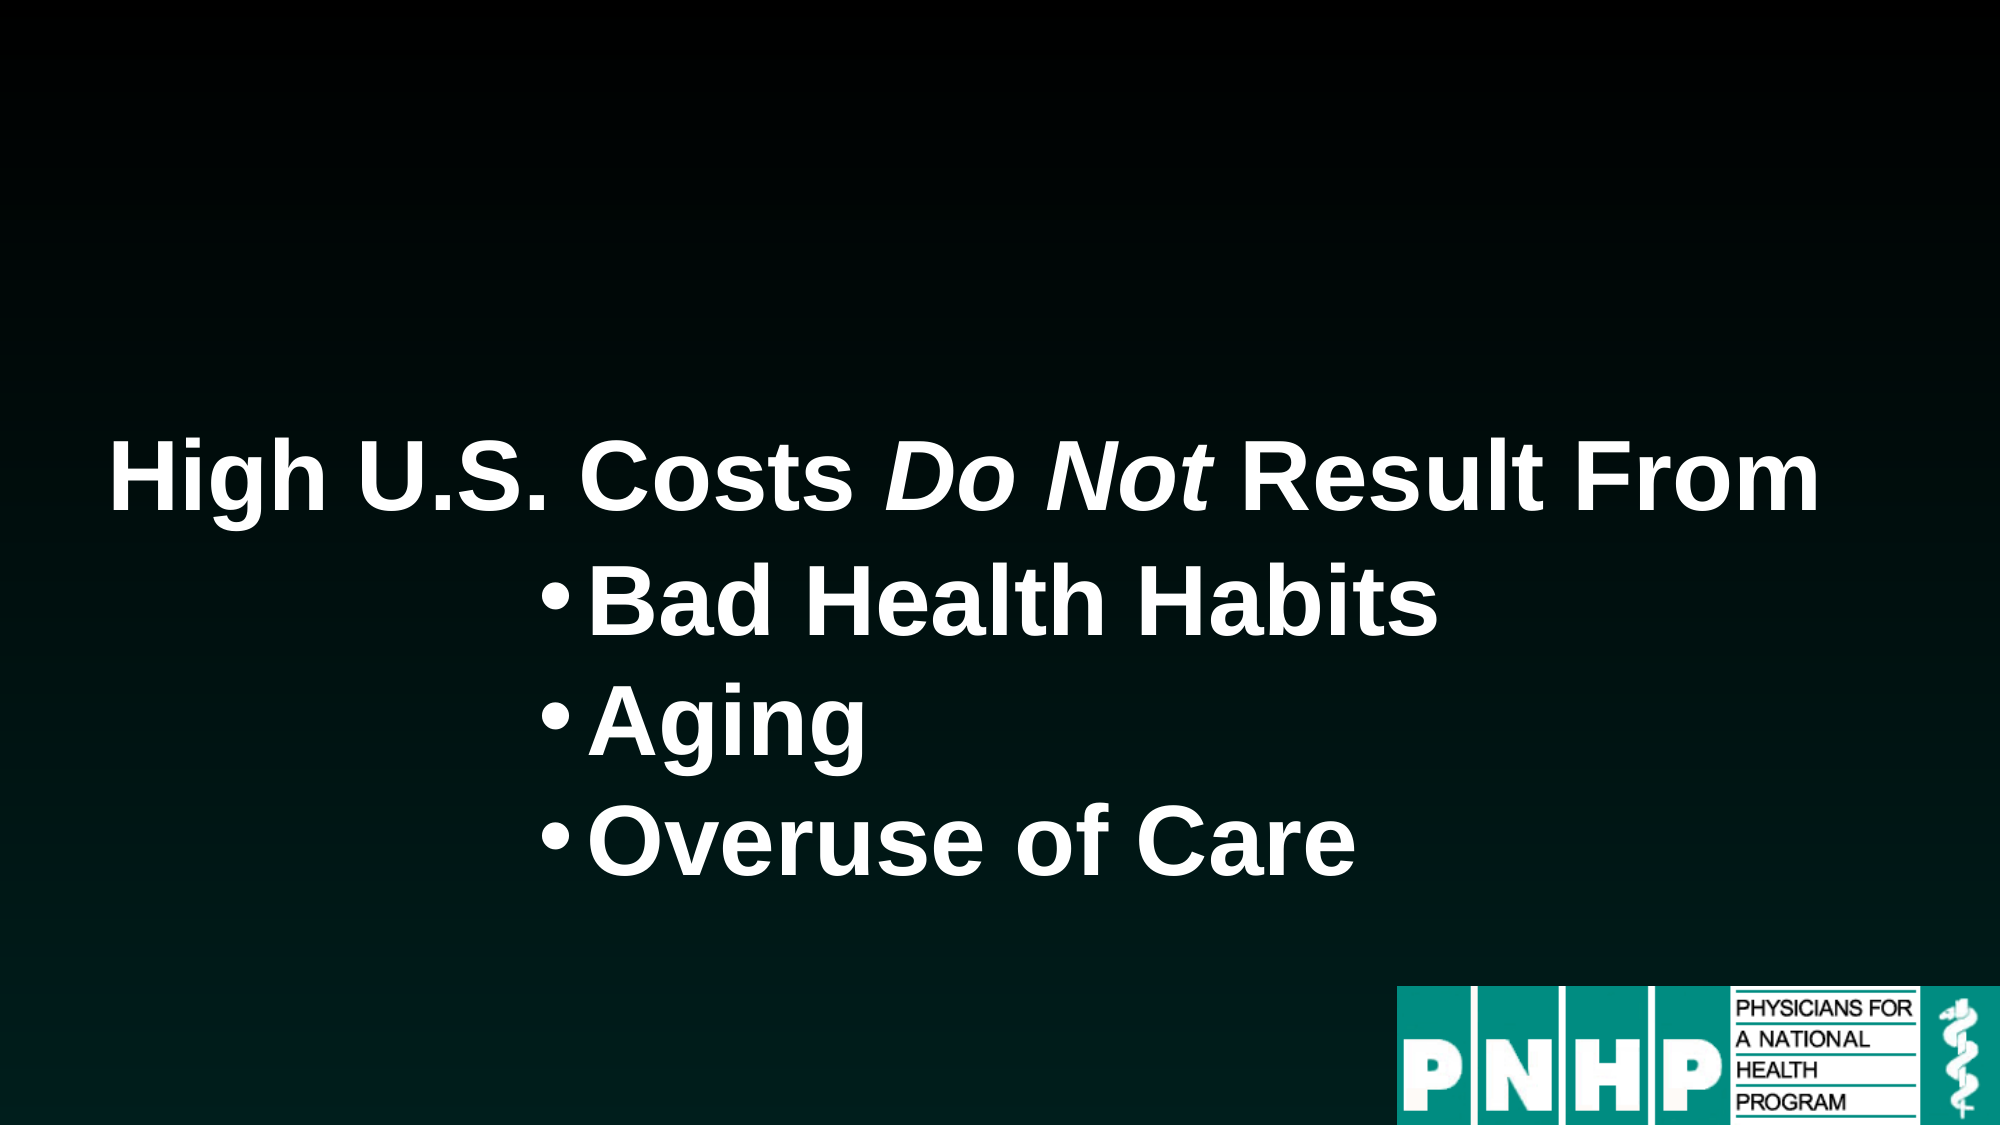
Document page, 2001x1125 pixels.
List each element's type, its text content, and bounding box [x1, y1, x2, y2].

text_box Bad Health Habits Aging Overuse of Care [523, 527, 1457, 903]
title High U.S. Costs Do Not Result From [92, 296, 2000, 659]
picture [1397, 986, 2000, 1125]
